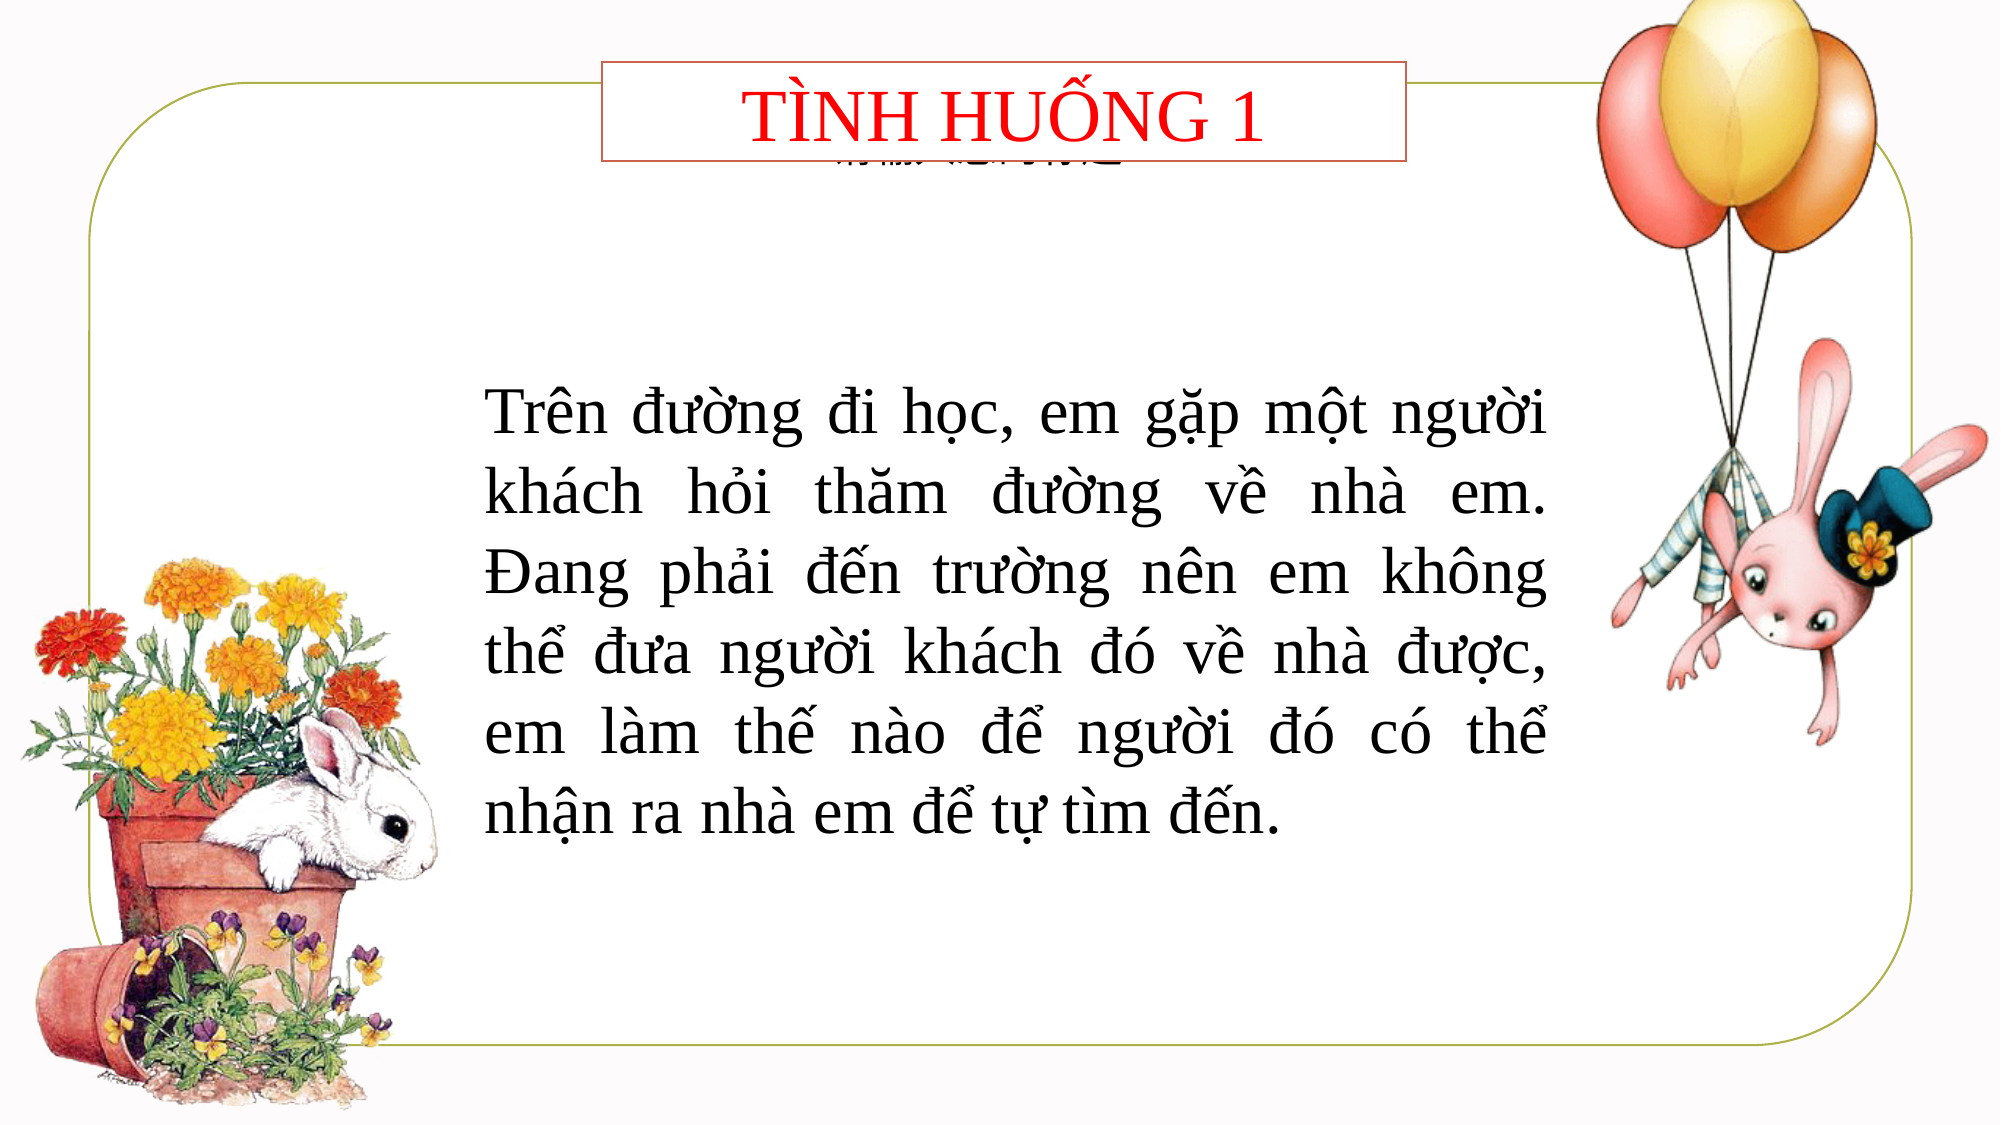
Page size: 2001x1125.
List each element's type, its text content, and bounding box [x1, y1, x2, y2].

picture [1562, 0, 2000, 782]
picture [0, 459, 605, 1125]
text_box Trên đường đi học, em gặp một người khách hỏi thăm đường về nhà em. Đang phải đến trường nên em không thể đưa người khách đó về nhà được, em làm thế nào để người đó có thể nhận ra nhà em để tự tìm đến. [470, 360, 1565, 855]
text_box TÌNH HUỐNG 1 [601, 61, 1407, 162]
